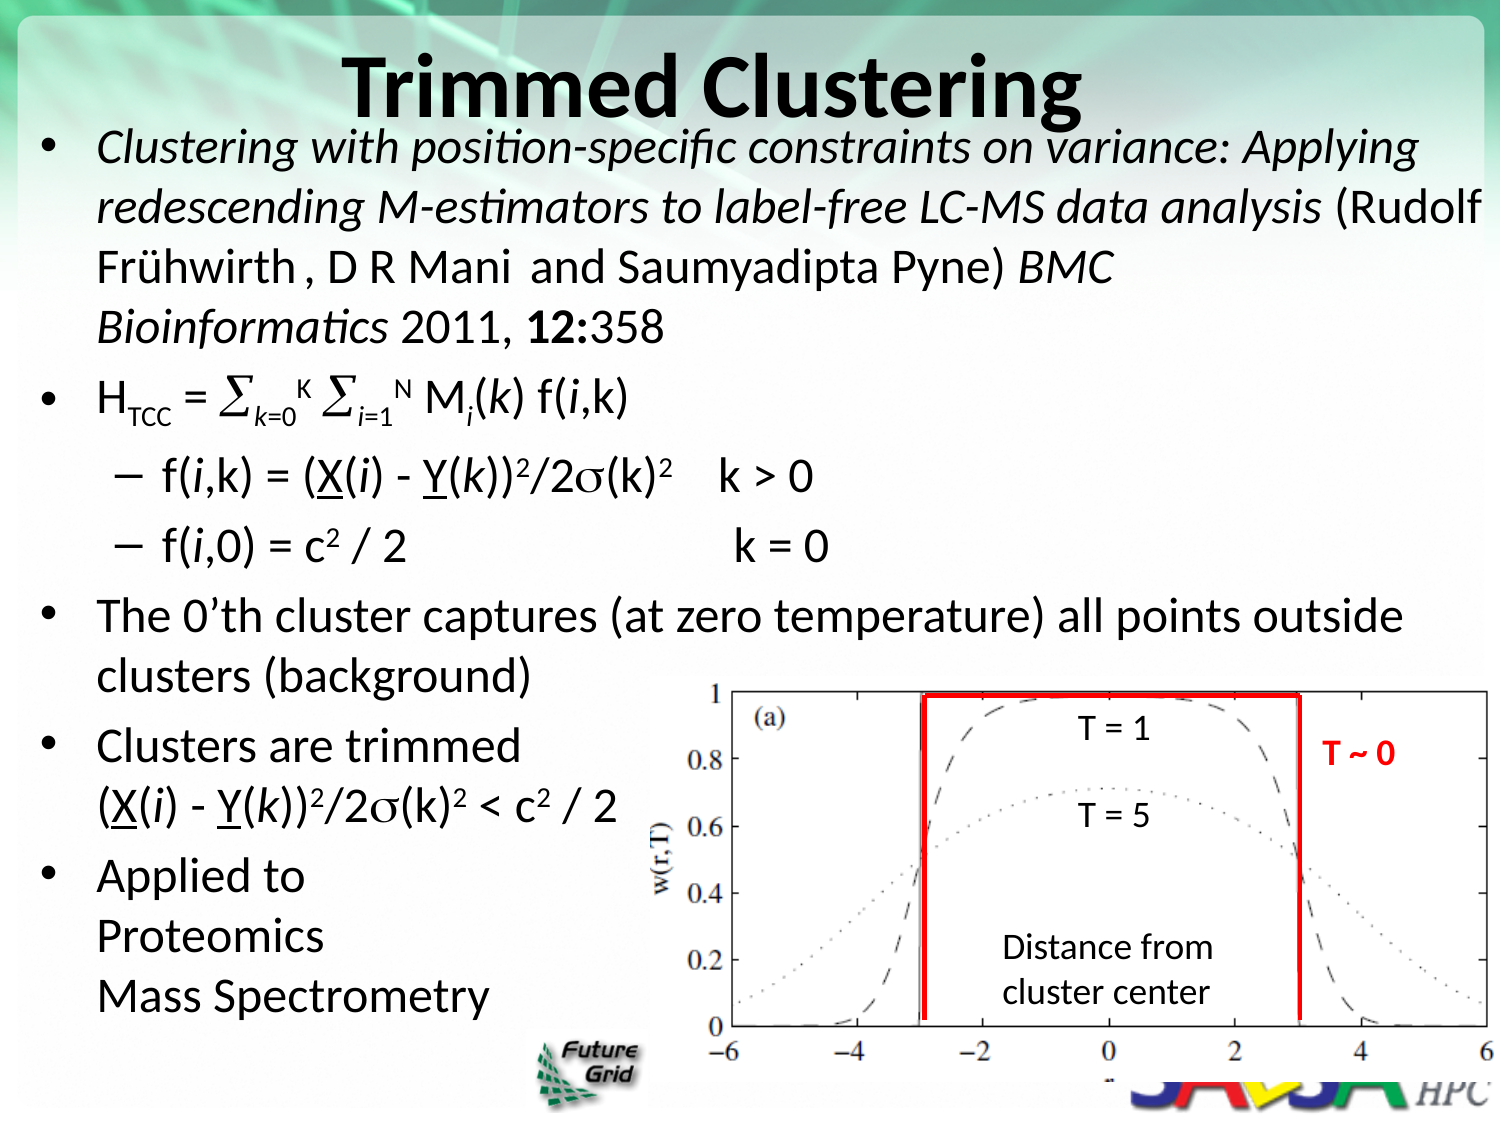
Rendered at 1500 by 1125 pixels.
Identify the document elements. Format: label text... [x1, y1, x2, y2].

title Trimmed Clustering [37, 12, 1388, 106]
list Clustering with position-specific constraints on variance: Applying redescending M-estimators to label-free LC-MS data analysis (Rudolf Frühwirth , D R Mani and Saumyadipta Pyne) BMC Bioinformatics 2011, 12:358 HTCC = k=0K i=1N Mi(k) f(i,k) f(i,k) = (X(i) - Y(k))2/2(k)2 k > 0 f(i,0) = c2 / 2 k = 0 The 0’th cluster captures (at zero temperature) all points outside clusters (background) Clusters are trimmed (X(i) - Y(k))2/2(k)2 < c2 / 2 Applied to Proteomics Mass Spectrometry [24, 106, 1500, 850]
picture [0, 0, 1500, 1125]
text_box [649, 676, 1500, 1082]
